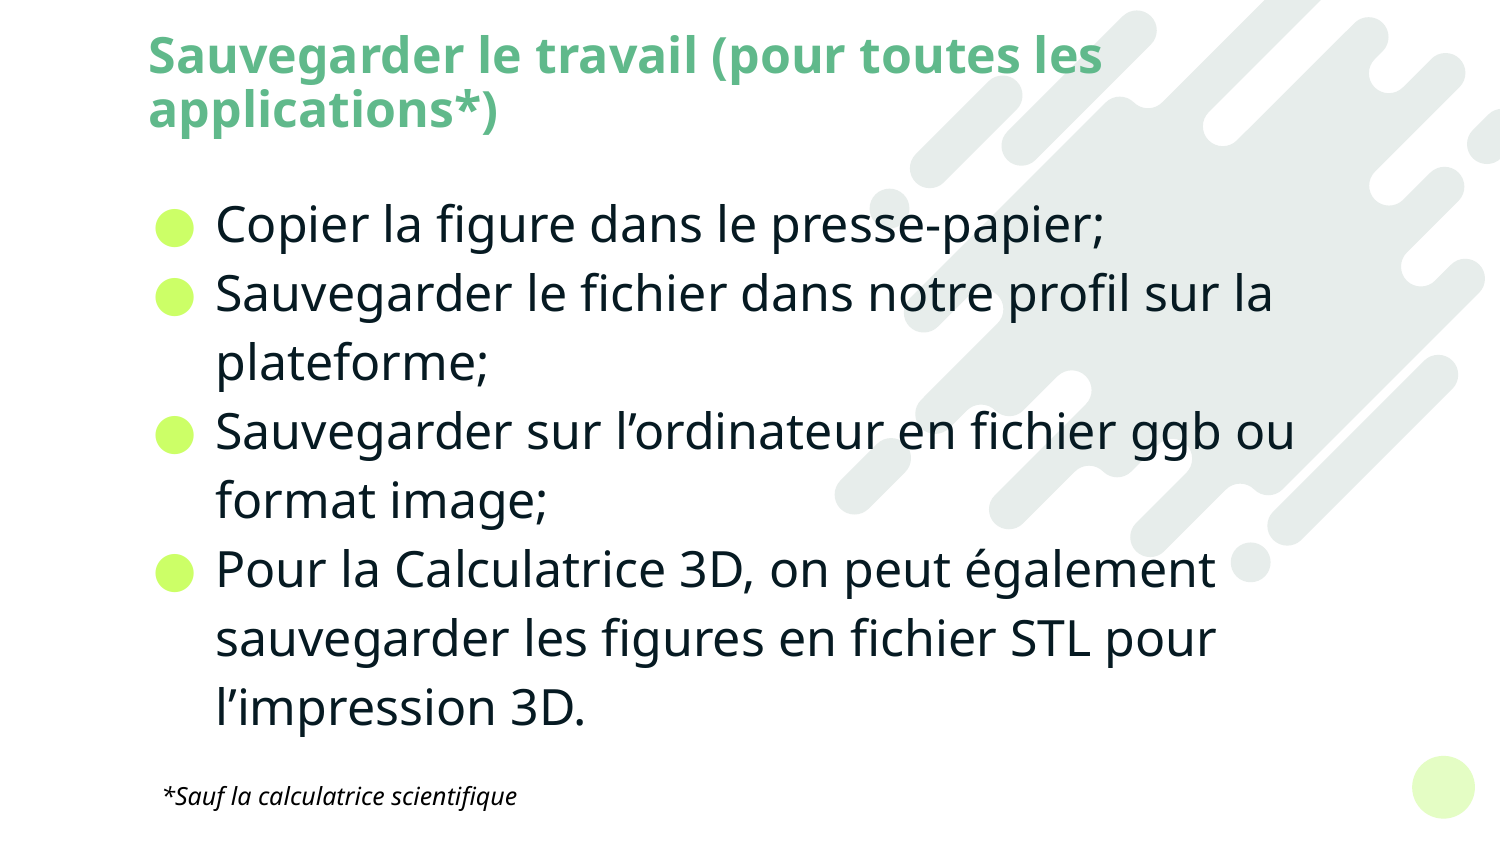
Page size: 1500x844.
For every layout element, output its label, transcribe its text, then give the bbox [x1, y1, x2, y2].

list Copier la figure dans le presse-papier; Sauvegarder le fichier dans notre profil sur la plateforme; Sauvegarder sur l’ordinateur en fichier ggb ou format image; Pour la Calculatrice 3D, on peut également sauvegarder les figures en fichier STL pour l’impression 3D. [140, 183, 1360, 766]
title Sauvegarder le travail (pour toutes les applications*) [148, 49, 1369, 139]
text_box *Sauf la calculatrice scientifique [146, 765, 597, 826]
